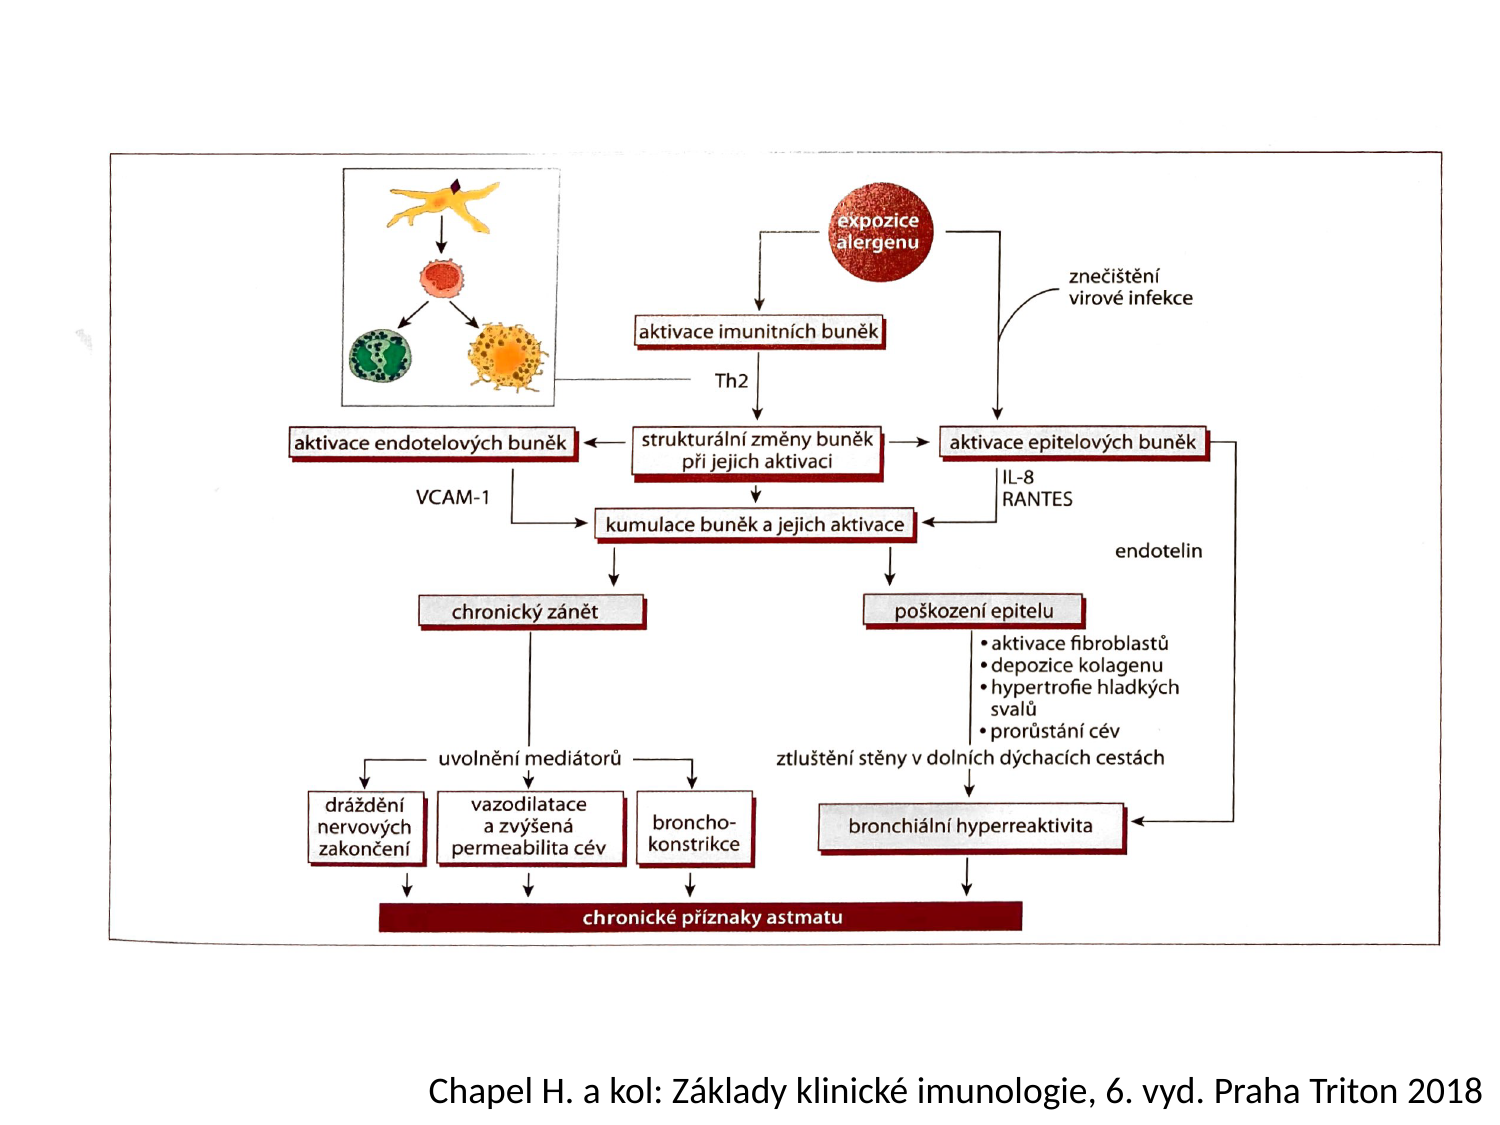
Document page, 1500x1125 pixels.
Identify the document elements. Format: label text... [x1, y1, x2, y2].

picture [41, 101, 1459, 953]
text_box Chapel H. a kol: Základy klinické imunologie, 6. vyd. Praha Triton 2018 [413, 1058, 1499, 1119]
